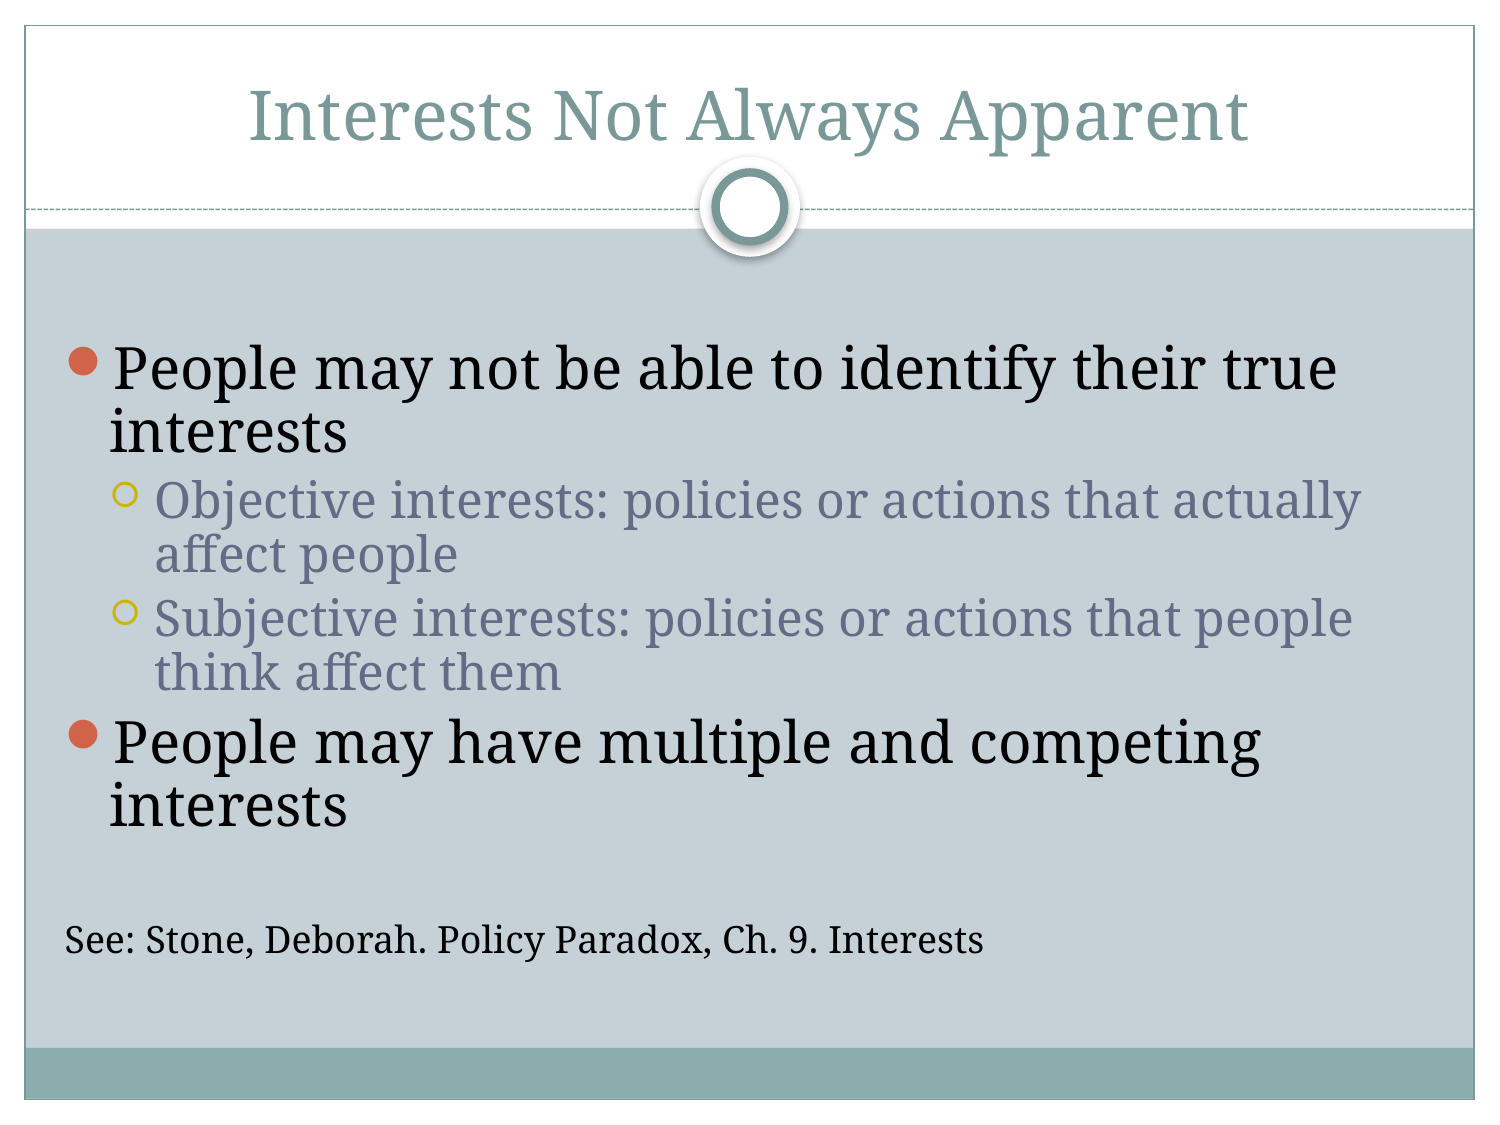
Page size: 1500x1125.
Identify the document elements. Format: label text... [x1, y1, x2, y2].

list People may not be able to identify their true interests Objective interests: policies or actions that actually affect people Subjective interests: policies or actions that people think affect them People may have multiple and competing interests See: Stone, Deborah. Policy Paradox, Ch. 9. Interests [49, 250, 1445, 1001]
title Interests Not Always Apparent [49, 37, 1450, 163]
